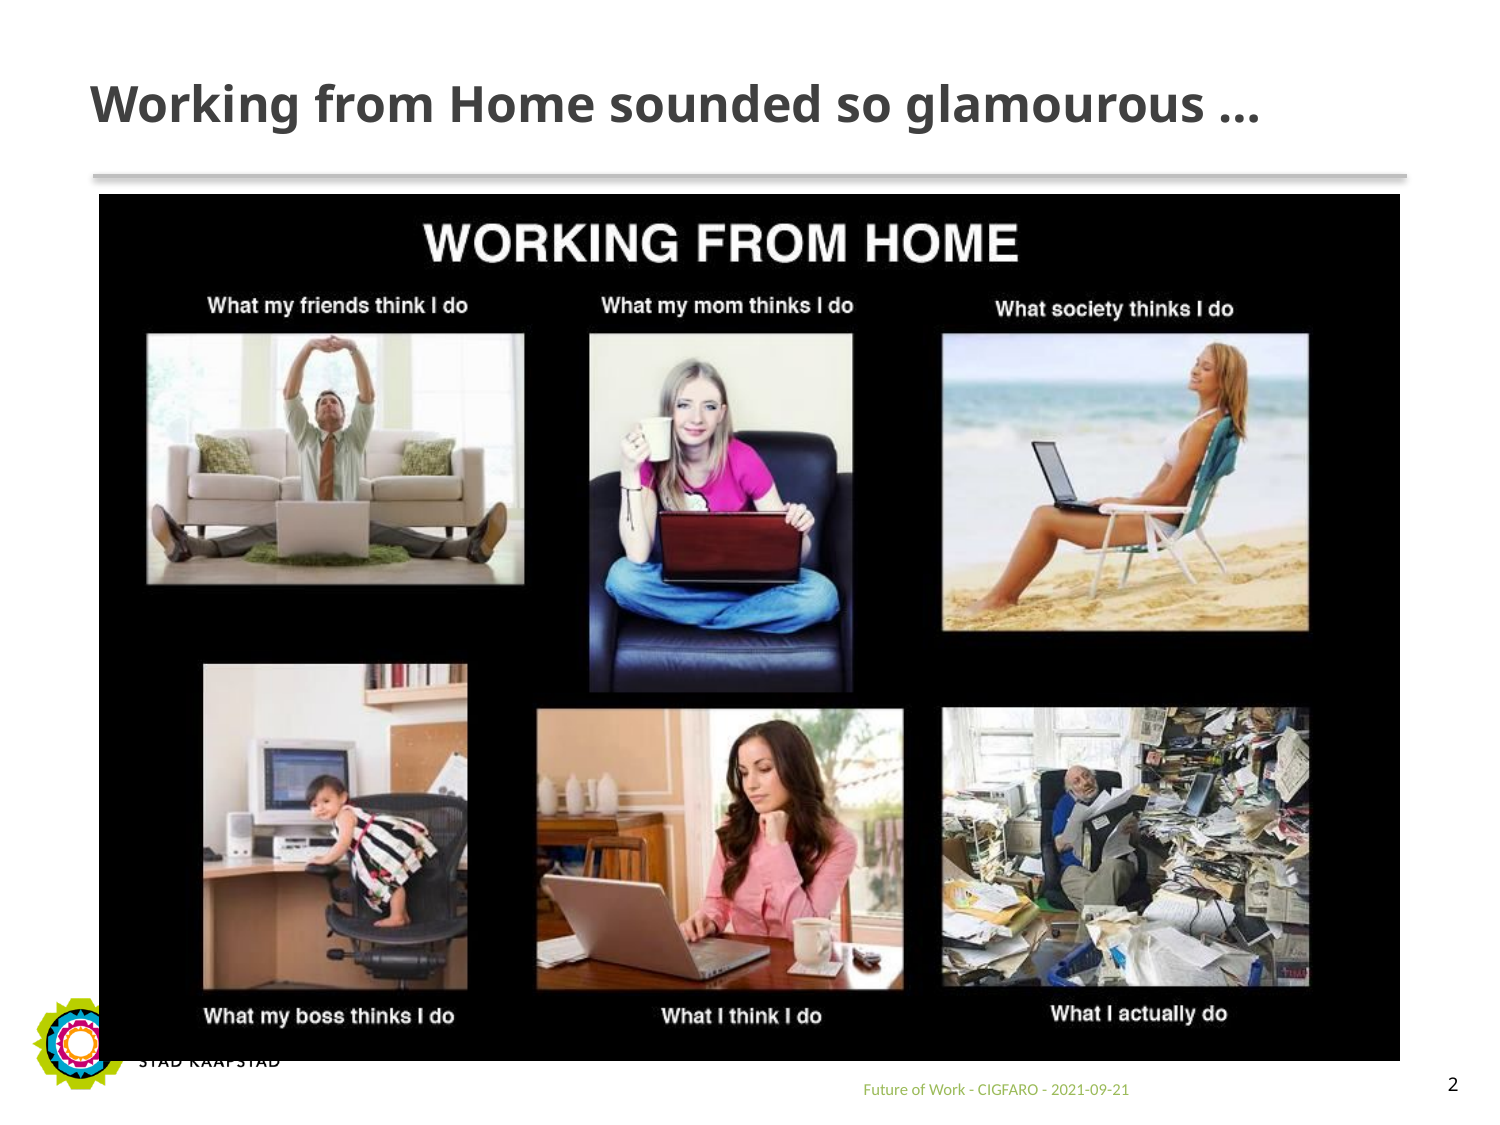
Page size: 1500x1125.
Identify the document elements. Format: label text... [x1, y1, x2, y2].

slide_number 2 [1374, 1061, 1459, 1099]
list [99, 194, 1401, 1062]
footer Future of Work - CIGFARO - 2021-09-21 [663, 1070, 1343, 1099]
picture [16, 982, 332, 1105]
picture [56, 1019, 99, 1068]
title Working from Home sounded so glamourous … [75, 45, 1425, 159]
